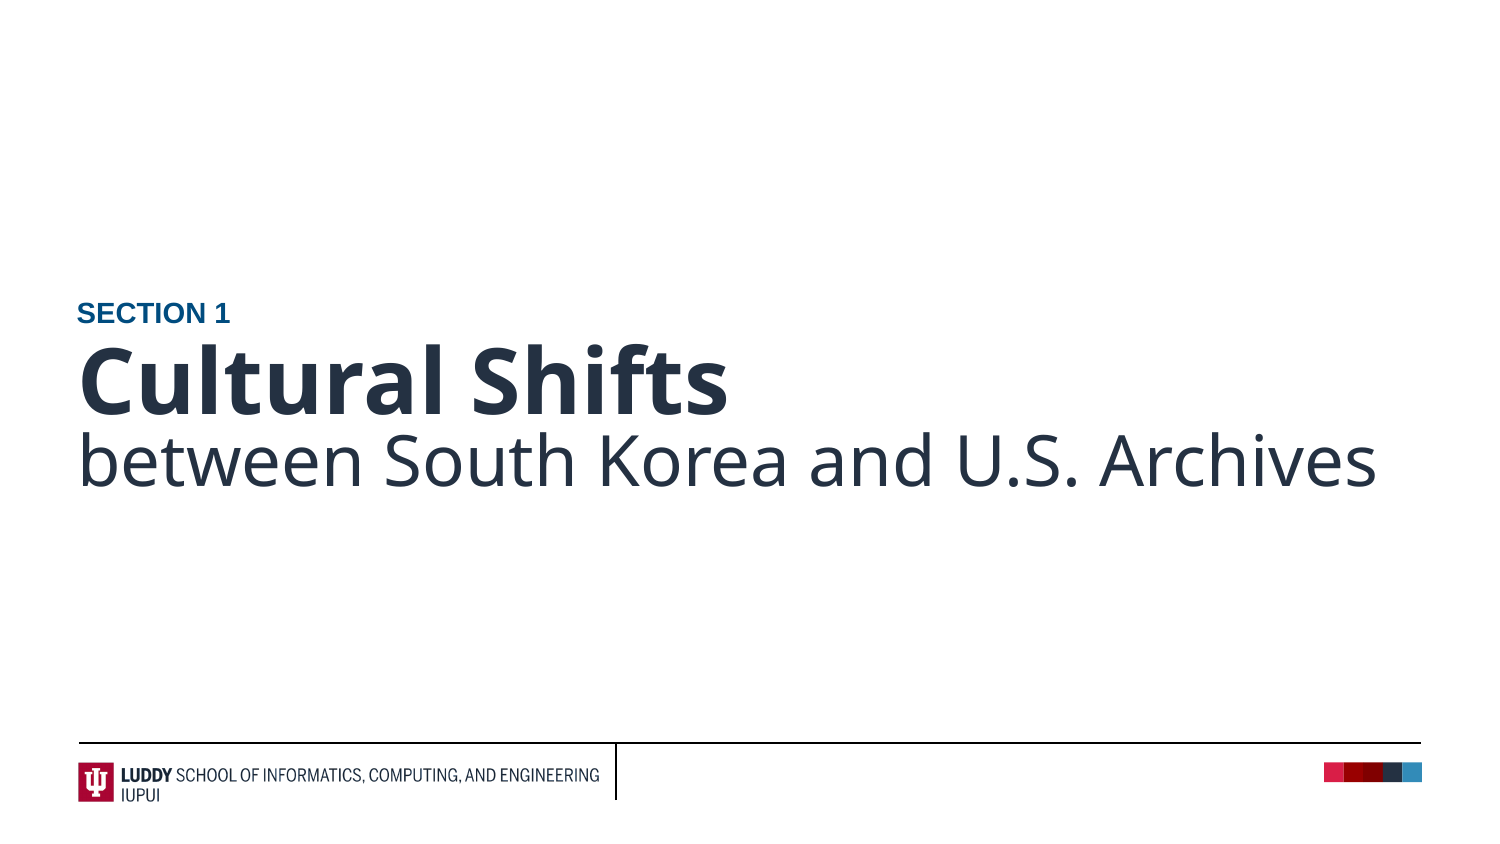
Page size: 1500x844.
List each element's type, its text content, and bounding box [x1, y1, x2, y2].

title Cultural Shifts between South Korea and U.S. Archives [74, 278, 1426, 565]
text_box SECTION 1 [61, 291, 669, 333]
picture [44, 726, 631, 844]
